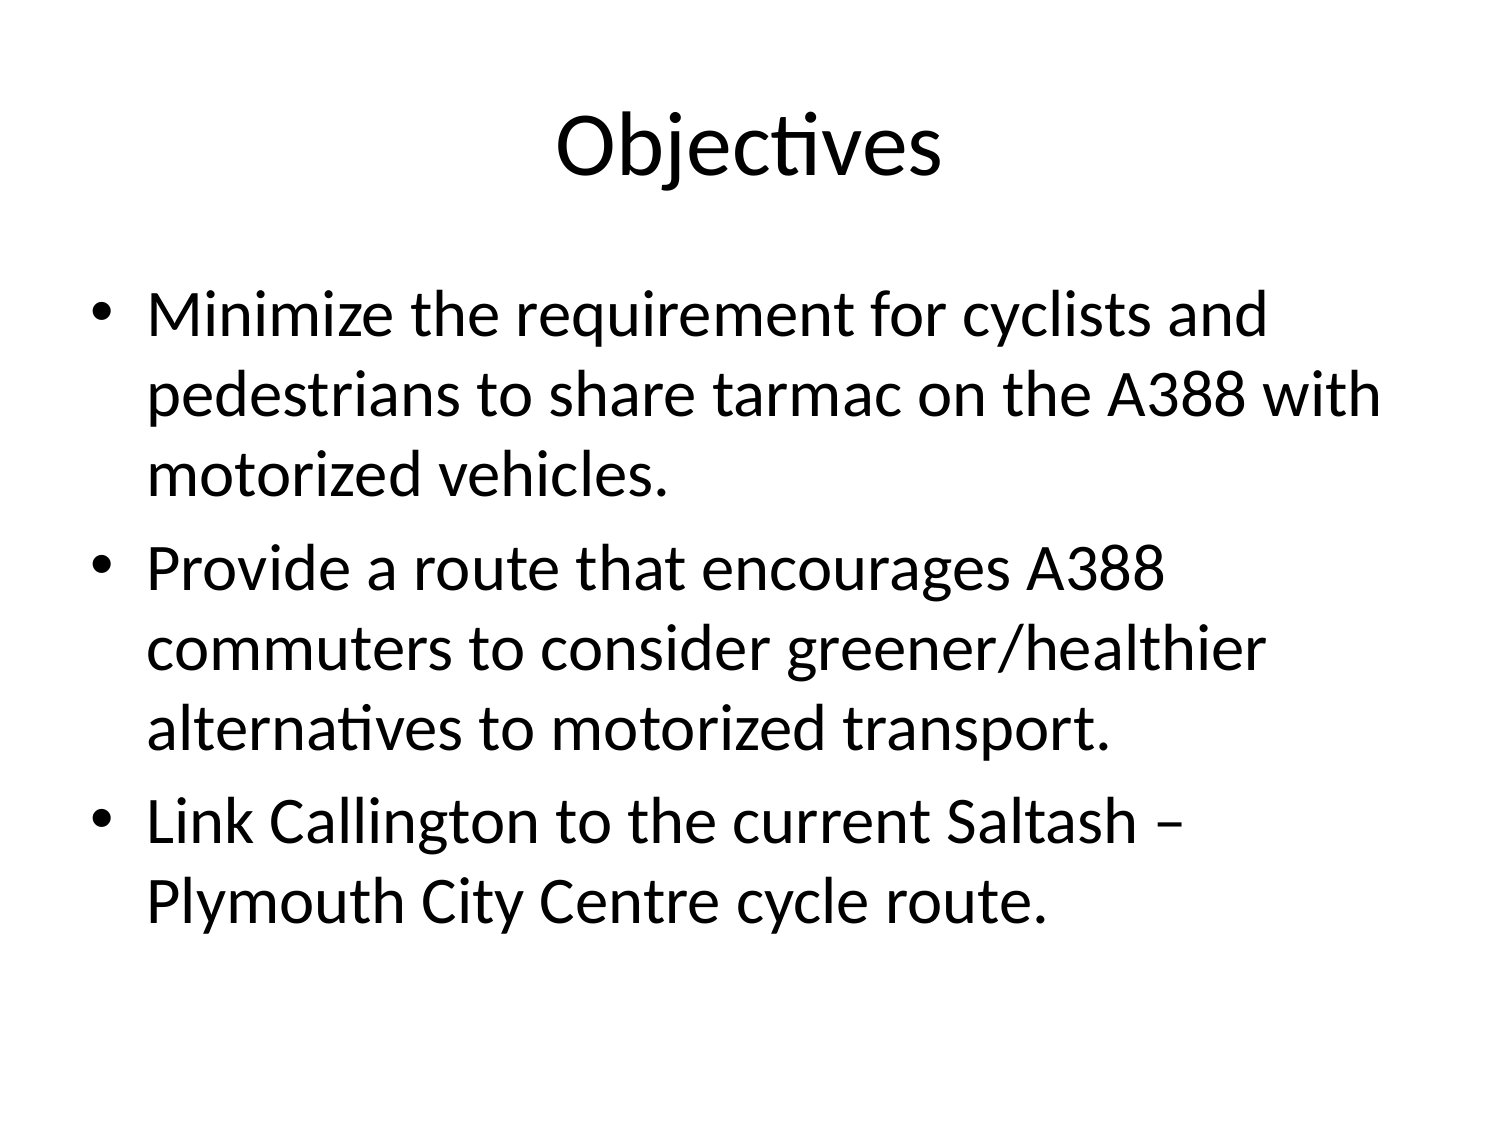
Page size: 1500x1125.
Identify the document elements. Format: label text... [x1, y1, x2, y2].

title Objectives [75, 45, 1425, 233]
list Minimize the requirement for cyclists and pedestrians to share tarmac on the A388 with motorized vehicles. Provide a route that encourages A388 commuters to consider greener/healthier alternatives to motorized transport. Link Callington to the current Saltash – Plymouth City Centre cycle route. [75, 262, 1425, 1005]
